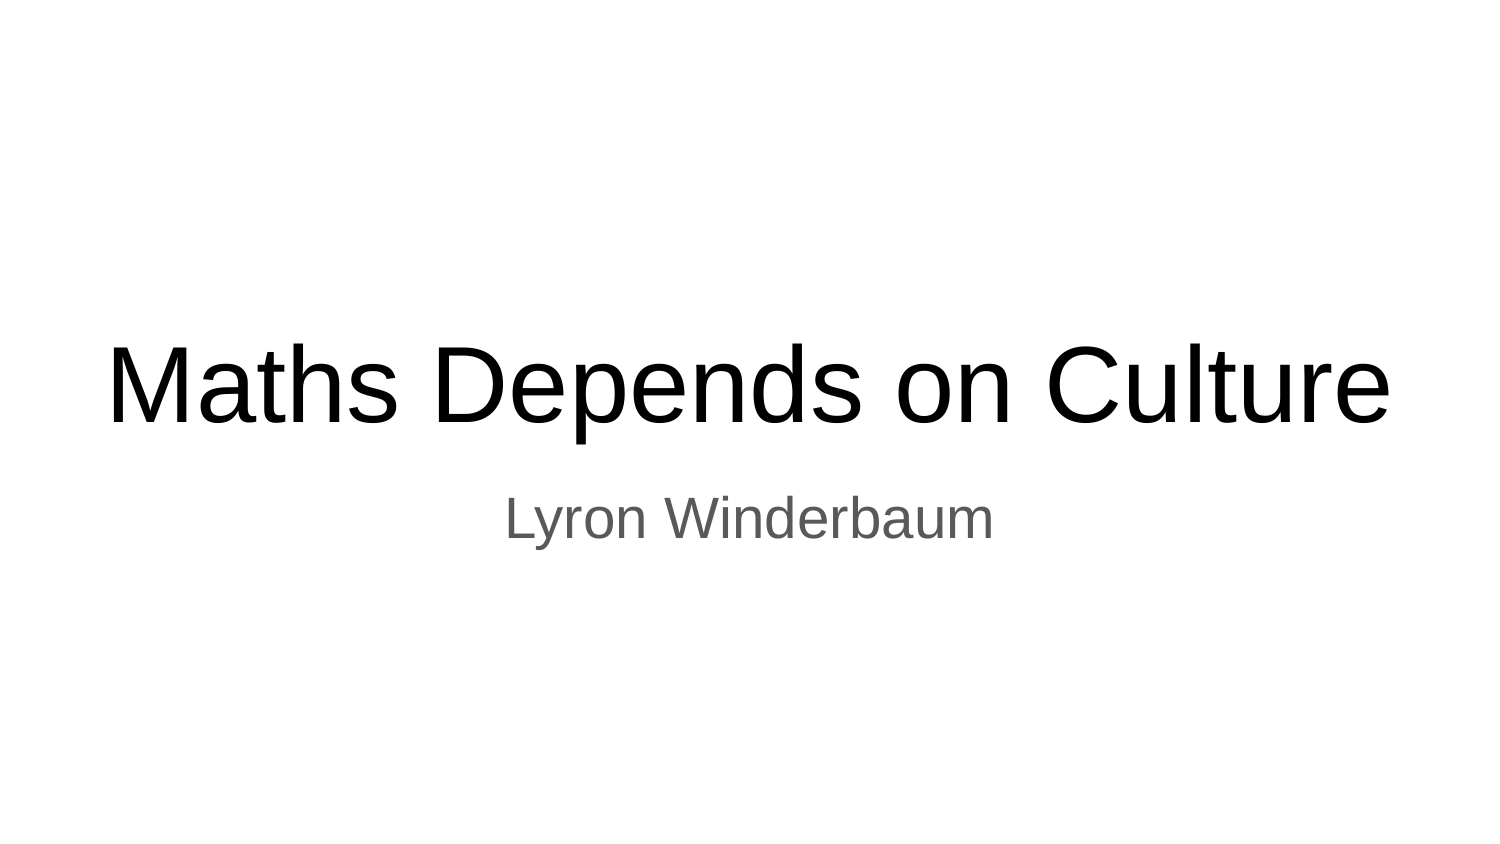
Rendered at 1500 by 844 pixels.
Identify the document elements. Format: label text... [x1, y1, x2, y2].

subtitle Lyron Winderbaum [51, 464, 1449, 595]
title Maths Depends on Culture [51, 122, 1449, 459]
